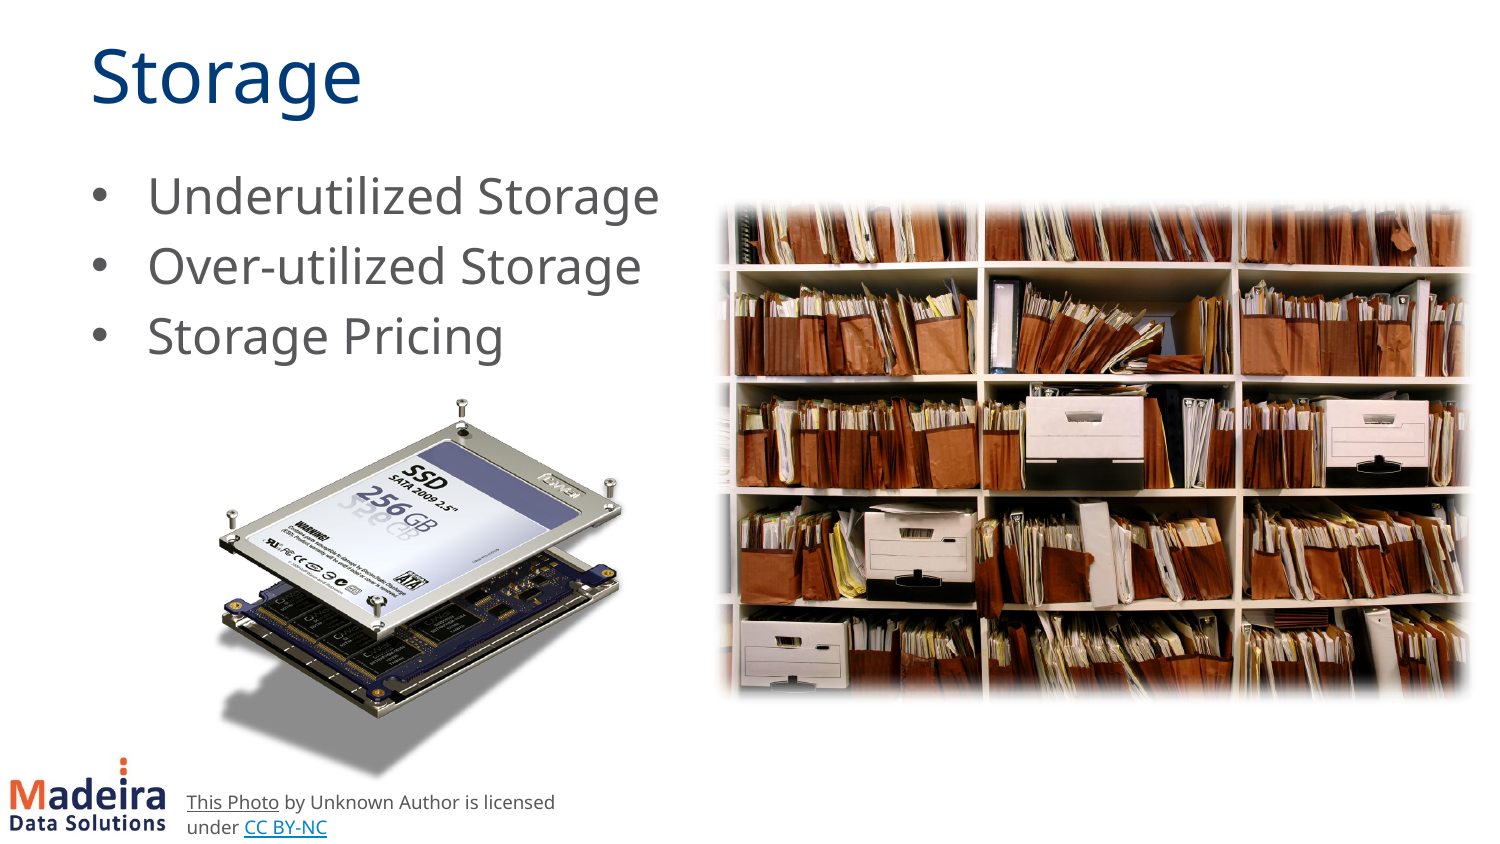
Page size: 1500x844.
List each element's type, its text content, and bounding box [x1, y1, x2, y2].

picture [210, 397, 628, 784]
picture [0, 753, 175, 837]
list Underutilized Storage Over-utilized Storage Storage Pricing [76, 156, 1429, 687]
title Storage [75, 37, 1425, 139]
text_box This Photo by Unknown Author is licensed under CC BY-NC [171, 783, 628, 844]
picture [712, 197, 1478, 706]
